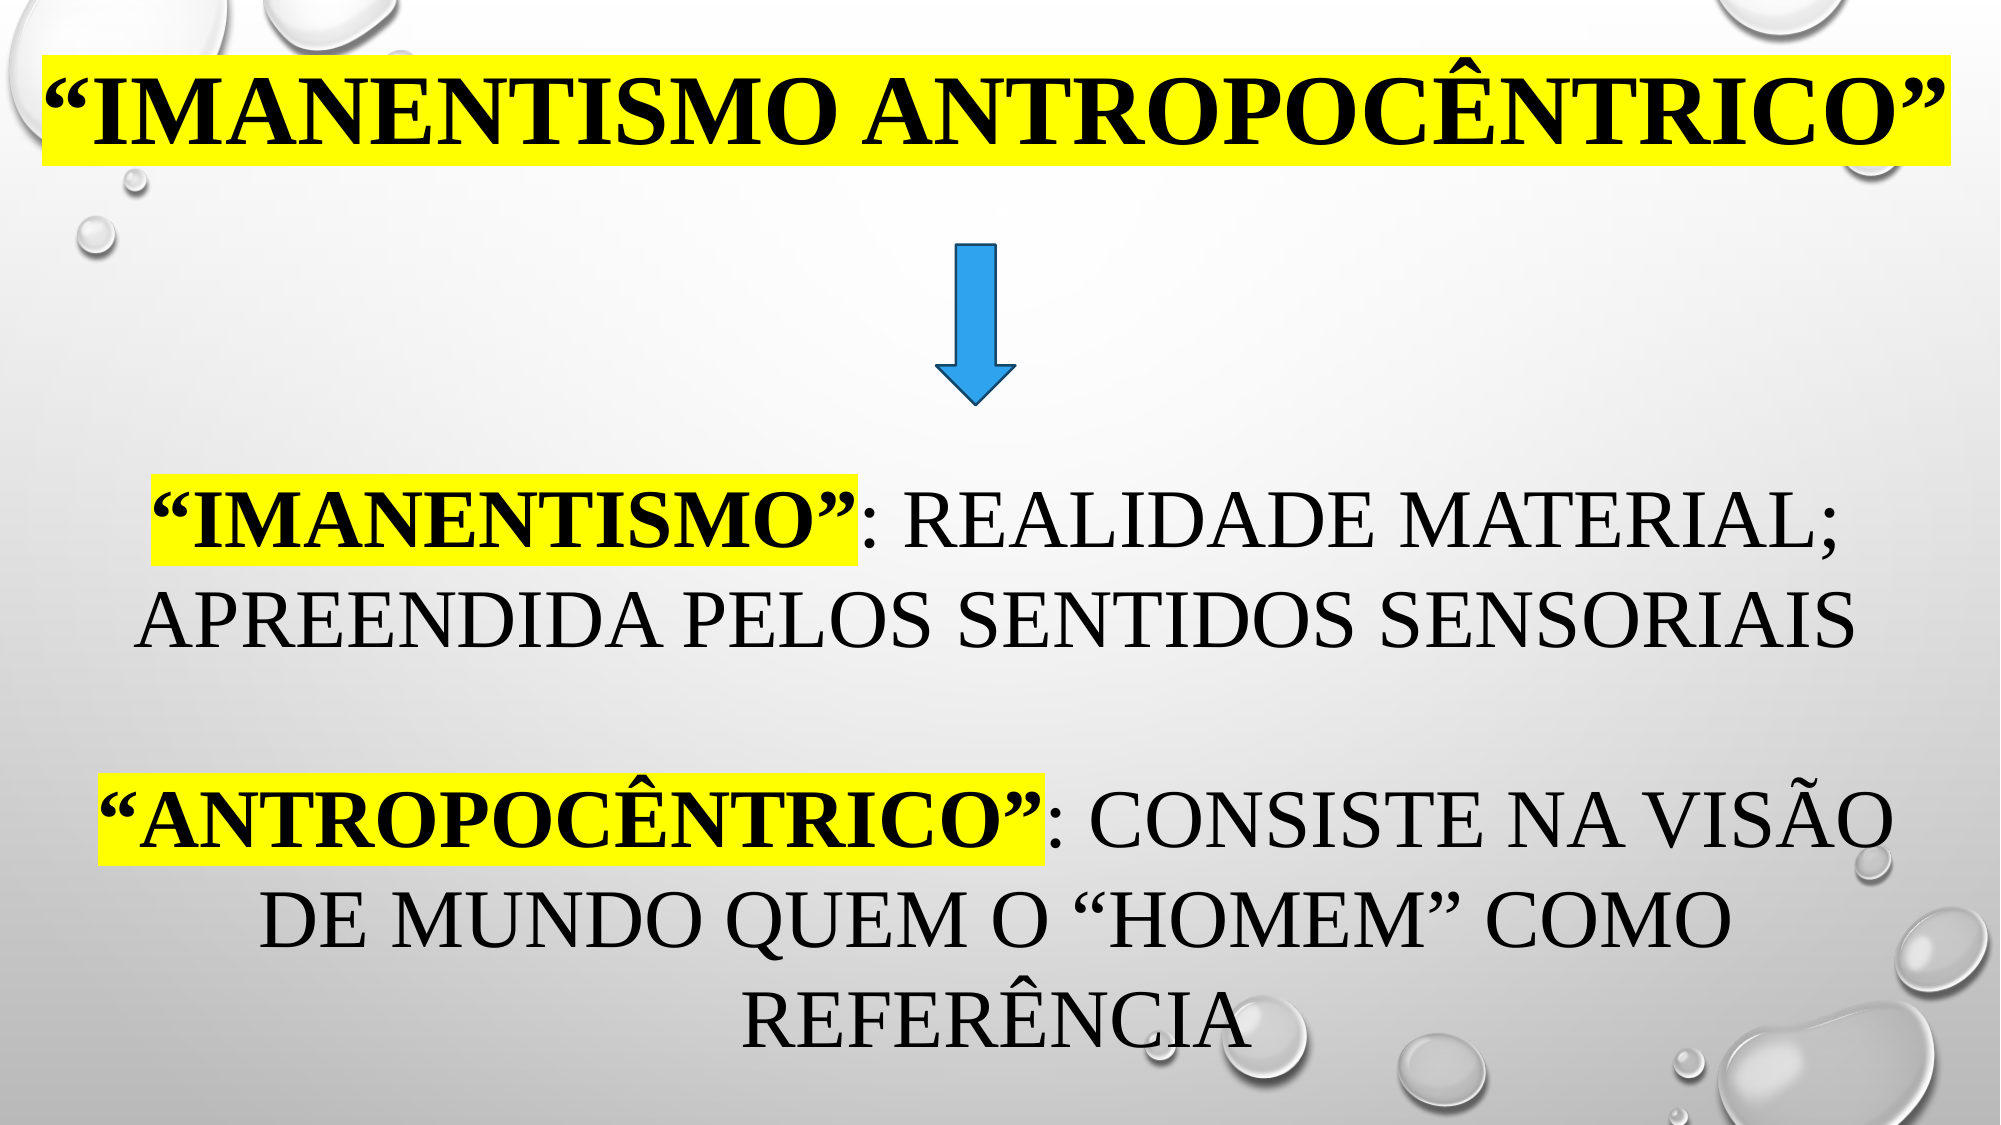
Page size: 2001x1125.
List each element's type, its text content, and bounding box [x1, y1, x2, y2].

title “IMANENTISMO ANTROPOCÊNTRICO” “IMANENTISMO”: realidade material; apreendida pelos sentidos sensoriais “antropocêntrico”: consiste na visão de mundo quem o “homem” como referência [17, 18, 1976, 1090]
text_box [934, 243, 1017, 407]
picture [0, 0, 2000, 1125]
